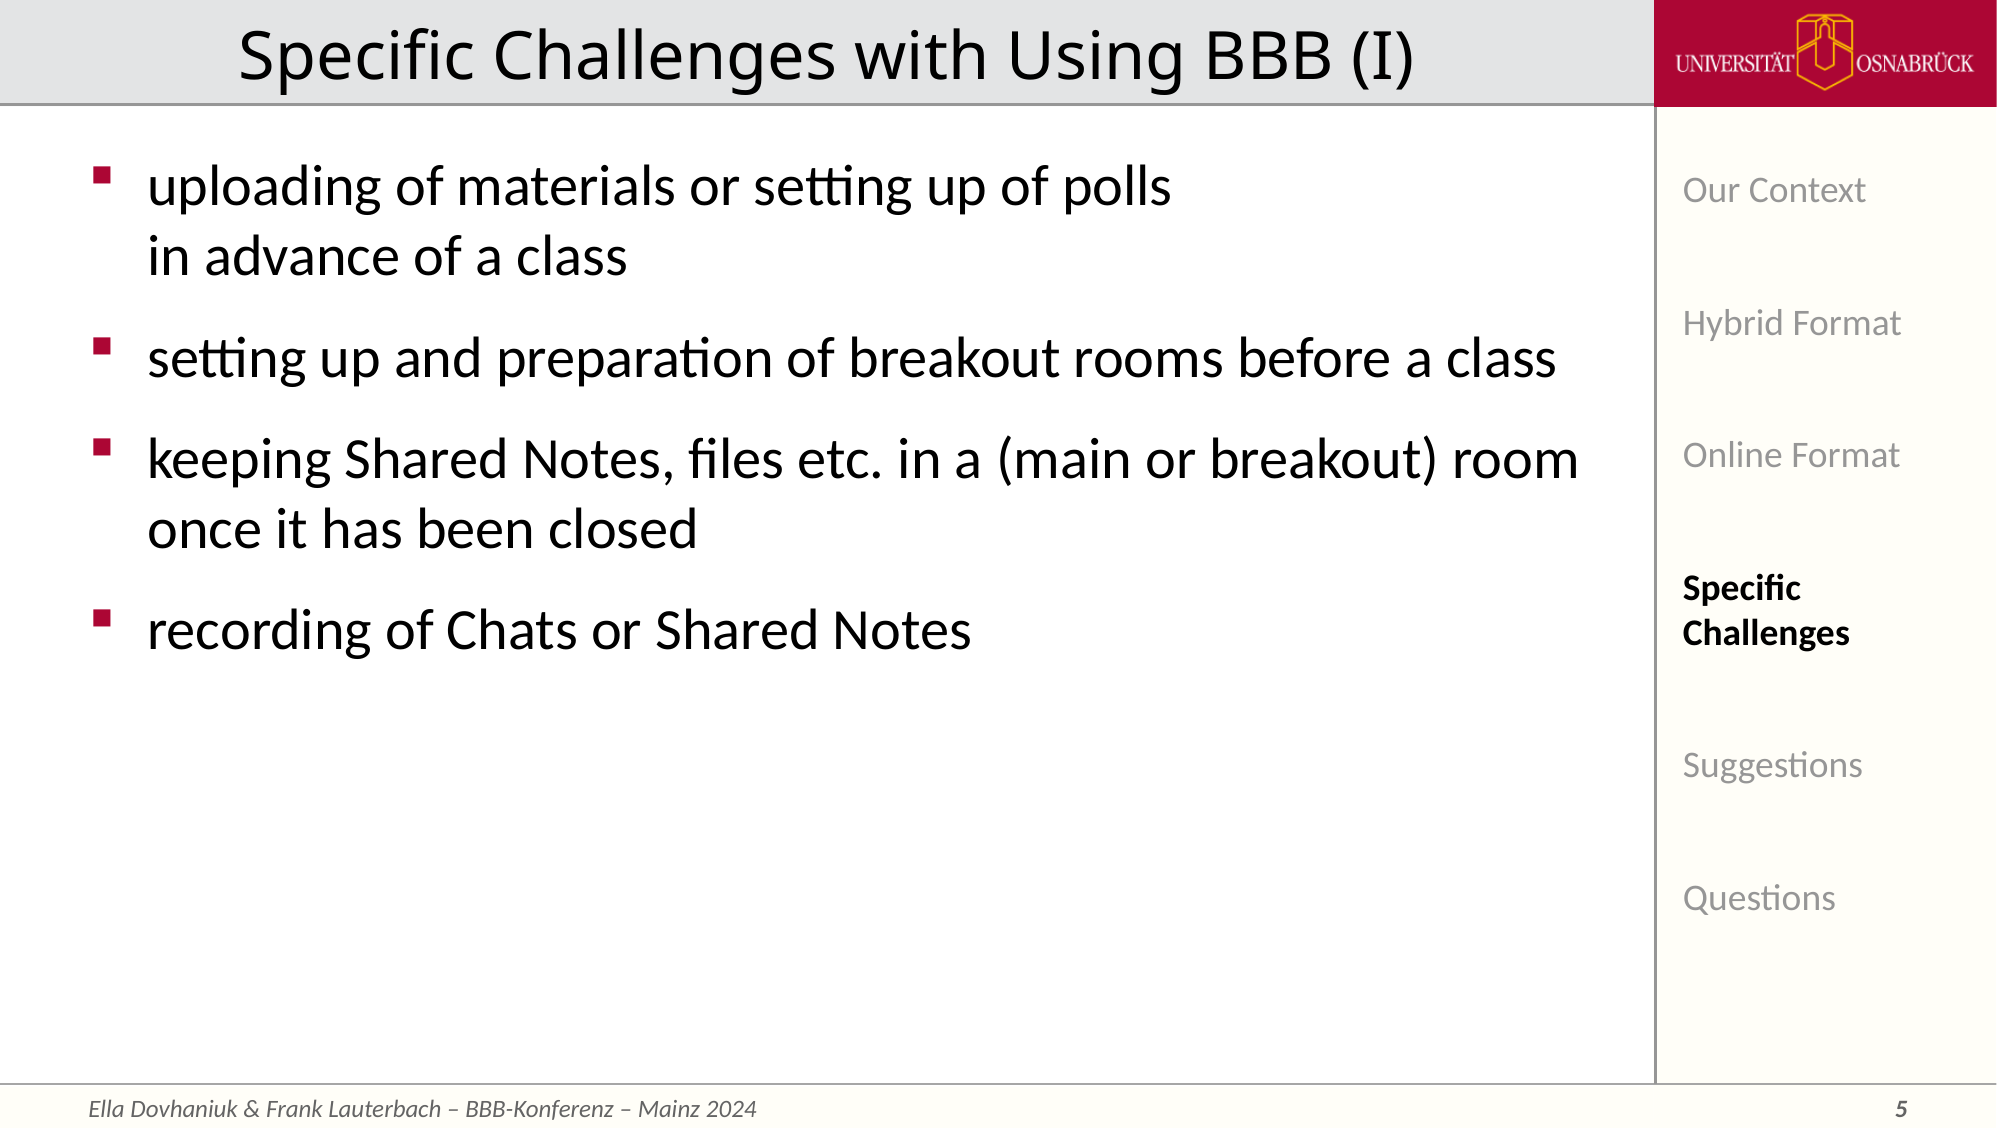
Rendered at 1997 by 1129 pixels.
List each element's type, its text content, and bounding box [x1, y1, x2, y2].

text_box Specific Challenges with Using BBB (I) [0, 0, 1651, 103]
picture [1653, 0, 1997, 107]
text_box Ella Dovhaniuk & Frank Lauterbach – BBB-Konferenz – Mainz 2024 [0, 1092, 1653, 1128]
text_box uploading of materials or setting up of polls in advance of a class setting up and preparation of breakout rooms before a class keeping Shared Notes, files etc. in a (main or breakout) room once it has been closed recording of Chats or Shared Notes [88, 147, 1624, 1063]
text_box Our Context Hybrid Format Online Format Specific Challenges Suggestions Questions [1660, 115, 1996, 1083]
slide_number 5 [1653, 1093, 1997, 1128]
